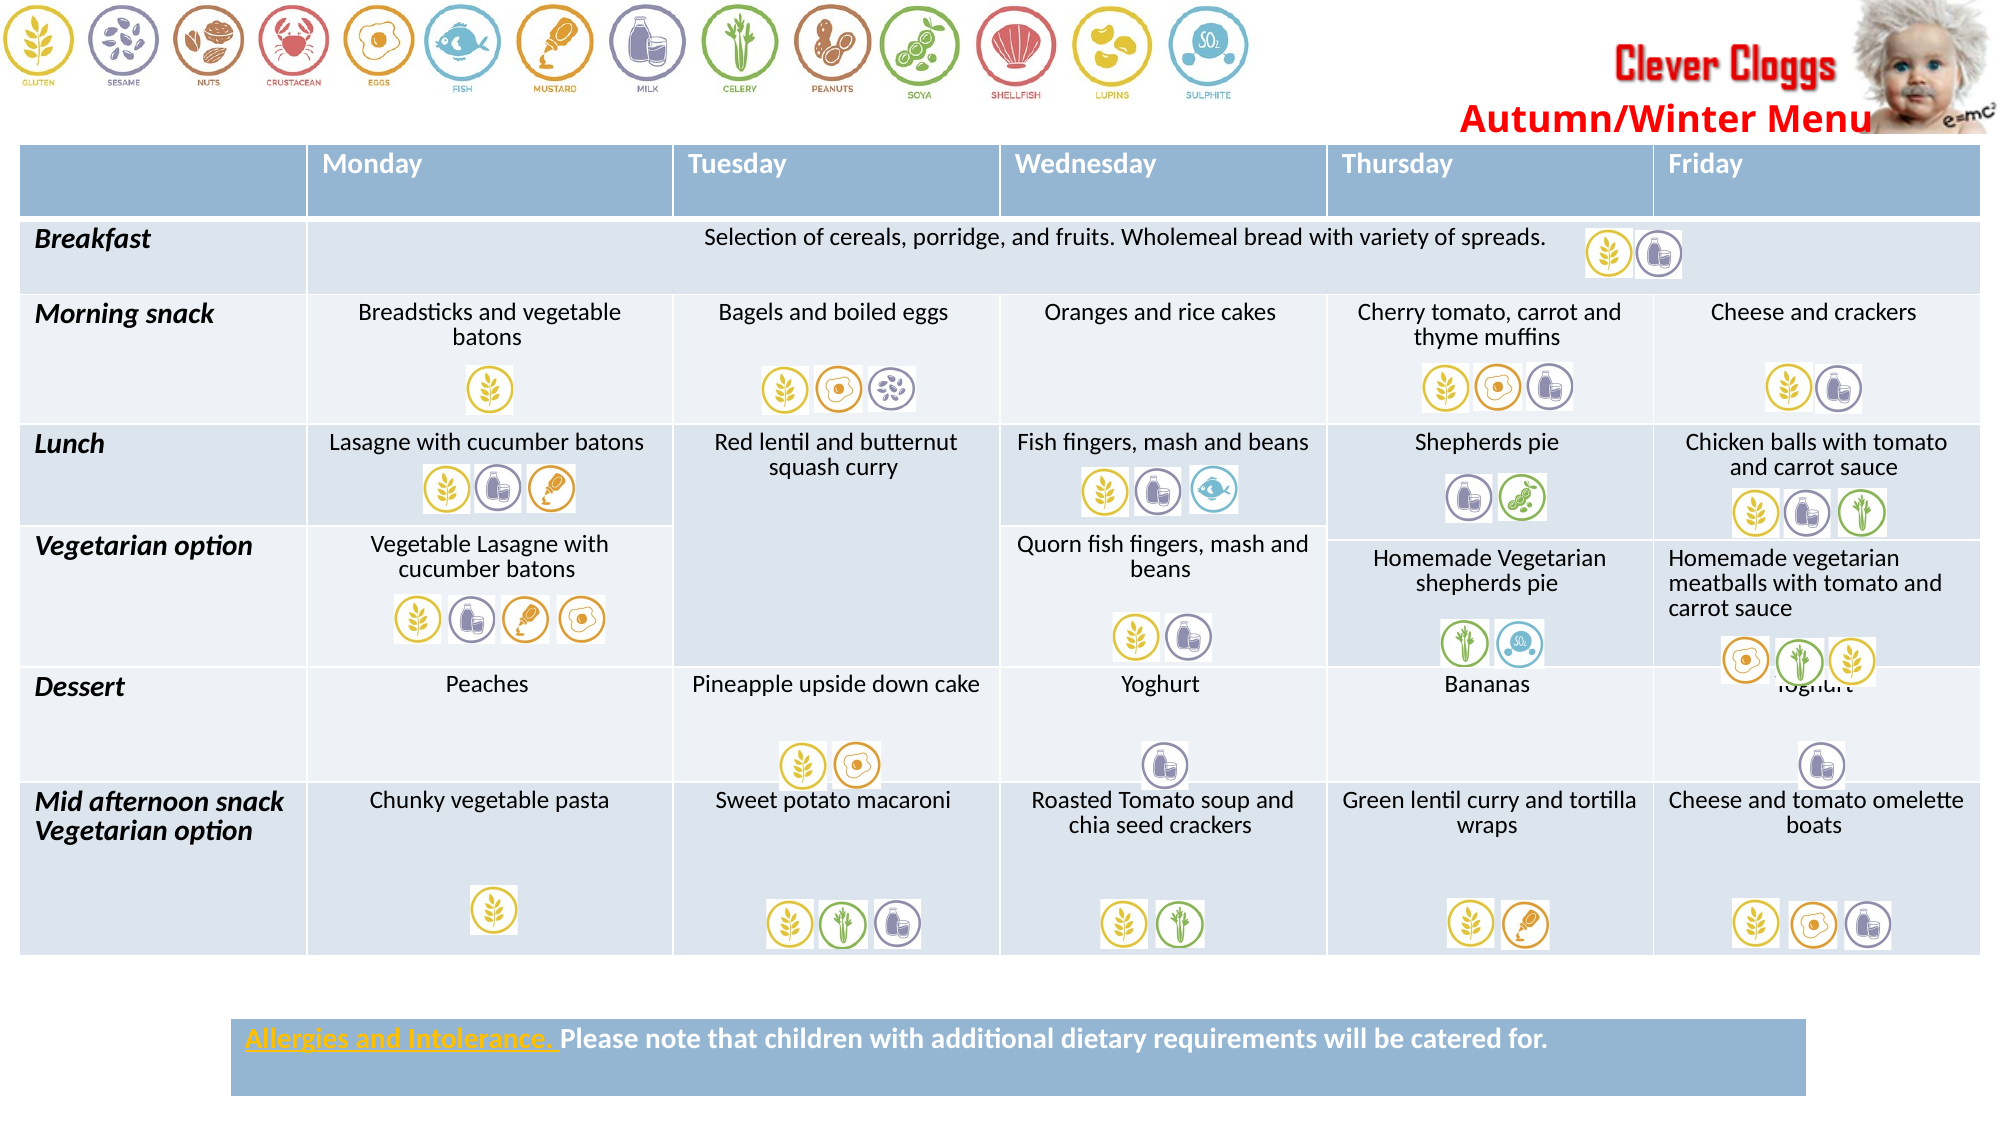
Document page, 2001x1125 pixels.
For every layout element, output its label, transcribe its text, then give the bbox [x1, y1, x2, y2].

picture [813, 365, 863, 413]
picture [1440, 618, 1490, 667]
picture [766, 899, 814, 949]
picture [1473, 362, 1523, 411]
picture [779, 741, 827, 791]
picture [1526, 362, 1574, 411]
table_header Friday [1654, 145, 1980, 216]
picture [448, 595, 496, 644]
table_cell Homemade Vegetarian shepherds pie [1328, 541, 1653, 666]
picture [474, 464, 522, 513]
picture [1837, 488, 1887, 537]
table_cell Shepherds pie [1328, 425, 1653, 539]
picture [1783, 489, 1831, 538]
table_header Monday [308, 145, 672, 216]
table_cell Quorn fish fingers, mash and beans [1001, 527, 1326, 666]
picture [1446, 898, 1495, 948]
picture [1732, 488, 1780, 538]
table_cell Cheese and tomato omelette boats [1654, 783, 1980, 955]
table_header Thursday [1328, 145, 1653, 216]
table_cell Mid afternoon snack Vegetarian option [20, 783, 306, 955]
table_cell Selection of cereals, porridge, and fruits. Wholemeal bread with variety of spreads. [308, 222, 1980, 294]
picture [1814, 364, 1863, 414]
table_cell Chicken balls with tomato and carrot sauce [1654, 425, 1980, 539]
picture [1500, 900, 1550, 950]
picture [470, 885, 518, 935]
table_cell Yoghurt [1001, 668, 1326, 781]
picture [1445, 474, 1493, 523]
table_cell Peaches [308, 668, 672, 781]
picture [1775, 637, 1825, 686]
table_cell Oranges and rice cakes [1001, 295, 1326, 423]
picture [1596, 0, 2000, 134]
table_cell Chunky vegetable pasta [308, 783, 672, 955]
table_header Tuesday [674, 145, 999, 216]
table_cell Cheese and crackers [1654, 295, 1980, 423]
table_cell Breadsticks and vegetable batons [308, 295, 672, 423]
picture [761, 365, 810, 415]
picture [1788, 901, 1838, 949]
picture [1494, 619, 1545, 669]
picture [818, 900, 868, 949]
picture [1164, 613, 1213, 662]
picture [1828, 637, 1877, 687]
picture [1765, 362, 1813, 412]
picture [1100, 899, 1148, 949]
table_cell Bagels and boiled eggs [674, 295, 999, 423]
table_cell Red lentil and butternut squash curry [674, 425, 999, 666]
table_cell Breakfast [20, 222, 306, 294]
picture [1844, 901, 1892, 950]
table_cell Sweet potato macaroni [674, 783, 999, 955]
picture [832, 741, 882, 789]
table_cell Homemade vegetarian meatballs with tomato and carrot sauce [1654, 541, 1980, 666]
picture [0, 0, 1256, 101]
table_header Allergies and Intolerance. Please note that children with additional dietary requirements will be catered for. [231, 1019, 1806, 1096]
picture [393, 594, 442, 644]
table_header Wednesday [1001, 145, 1326, 216]
table_cell Morning snack [20, 295, 306, 423]
table_cell Bananas [1328, 668, 1653, 781]
table_cell Roasted Tomato soup and chia seed crackers [1001, 783, 1326, 955]
table_cell Vegetarian option [20, 527, 306, 666]
picture [1798, 741, 1846, 790]
table_cell Vegetable Lasagne with cucumber batons [308, 527, 672, 666]
table_cell Yoghurt [1654, 668, 1980, 781]
text_box Autumn/Winter Menu [1445, 87, 1896, 148]
picture [500, 595, 550, 644]
table_cell Fish fingers, mash and beans [1001, 425, 1326, 525]
picture [873, 899, 922, 949]
picture [1585, 228, 1633, 278]
table_cell Lasagne with cucumber batons [308, 425, 672, 525]
picture [1189, 465, 1239, 514]
picture [526, 464, 576, 513]
table_header [20, 145, 306, 216]
table_cell Dessert [20, 668, 306, 781]
table_cell Lunch [20, 425, 306, 525]
table_cell Cherry tomato, carrot and thyme muffins [1328, 295, 1653, 423]
picture [1081, 467, 1129, 517]
table_cell Green lentil curry and tortilla wraps [1328, 783, 1653, 955]
picture [867, 366, 917, 412]
picture [465, 365, 514, 415]
picture [1635, 230, 1683, 279]
table_cell Pineapple upside down cake [674, 668, 999, 781]
picture [1112, 612, 1161, 662]
picture [1732, 898, 1780, 948]
picture [1141, 741, 1189, 790]
picture [556, 595, 606, 644]
picture [1497, 473, 1547, 521]
picture [422, 464, 471, 514]
picture [1155, 900, 1205, 948]
picture [1134, 467, 1182, 516]
picture [1720, 636, 1770, 684]
picture [1421, 363, 1470, 413]
